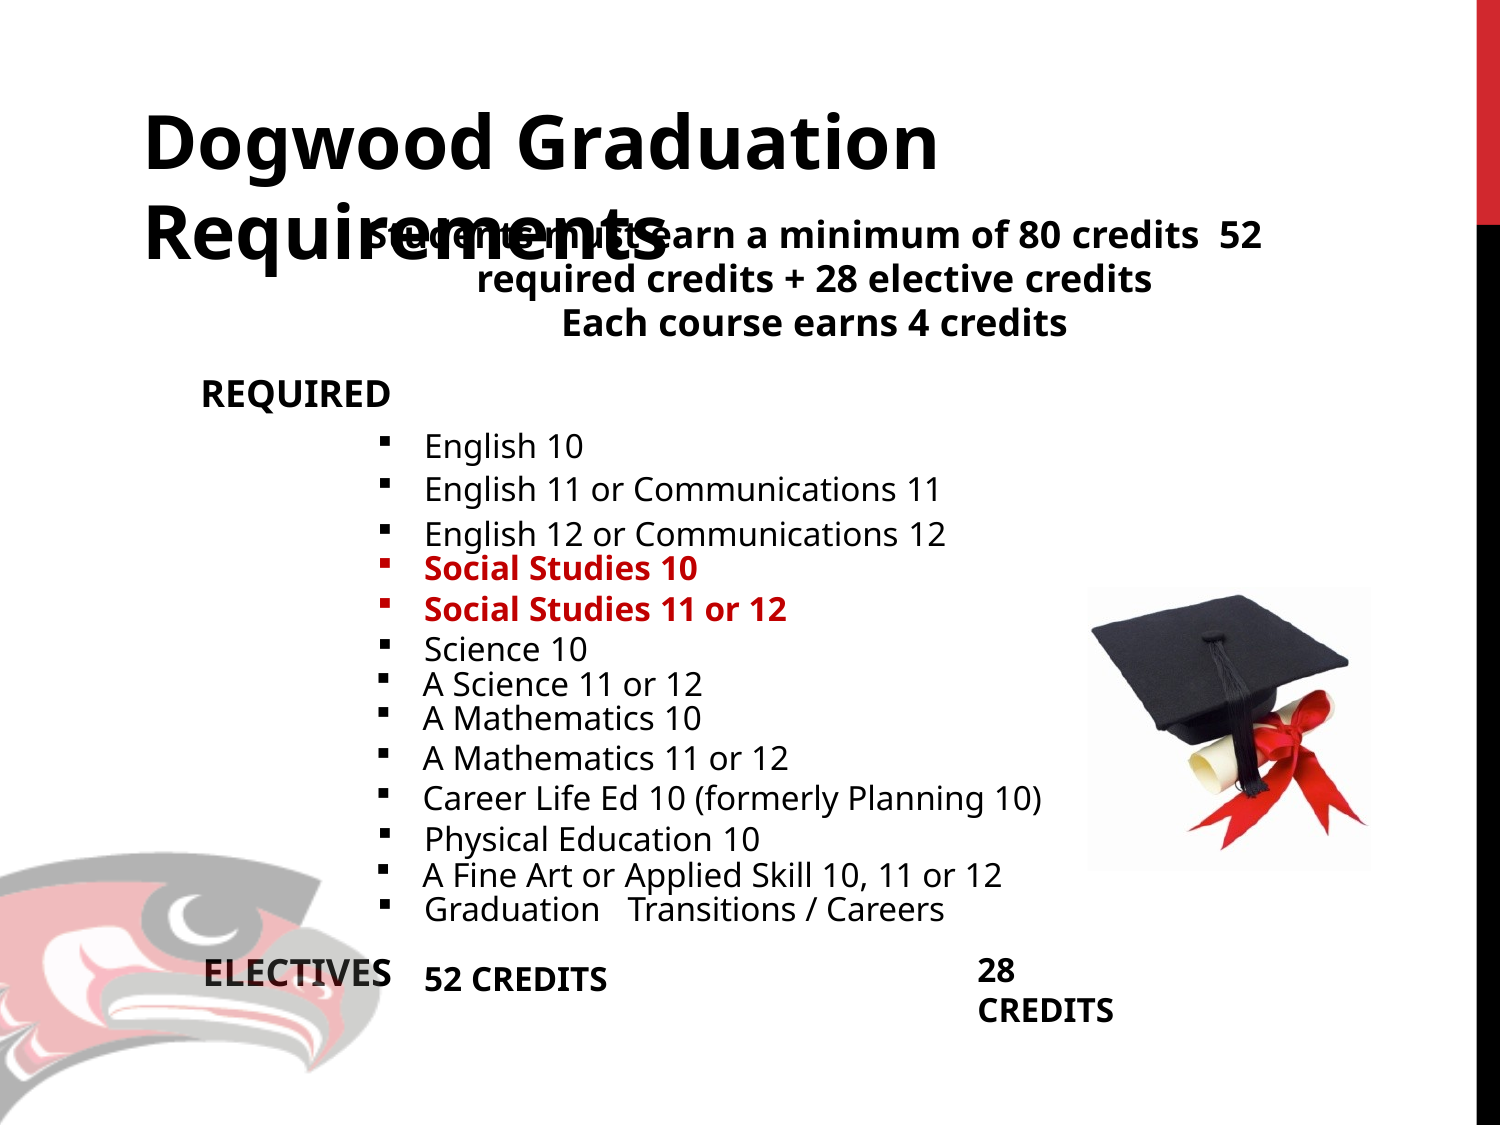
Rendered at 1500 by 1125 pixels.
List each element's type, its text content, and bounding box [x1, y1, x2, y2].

picture [0, 815, 390, 1125]
text_box [1087, 587, 1371, 871]
text_box Students must earn a minimum of 80 credits 52 required credits + 28 elective credits Each course earns 4 credits English 10 English 11 or Communications 11 English 12 or Communications 12 Social Studies 10 Social Studies 11 or 12 Science 10 A Science 11 or 12 A Mathematics 10 A Mathematics 11 or 12 Career Life Ed 10 (formerly Planning 10) Physical Education 10 A Fine Art or Applied Skill 10, 11 or 12 Graduation Transitions / Careers 52 CREDITS [356, 212, 1325, 998]
text_box Dogwood Graduation Requirements [127, 87, 1413, 283]
text_box REQUIRED [185, 362, 415, 423]
text_box 28 CREDITS [975, 949, 1149, 1029]
